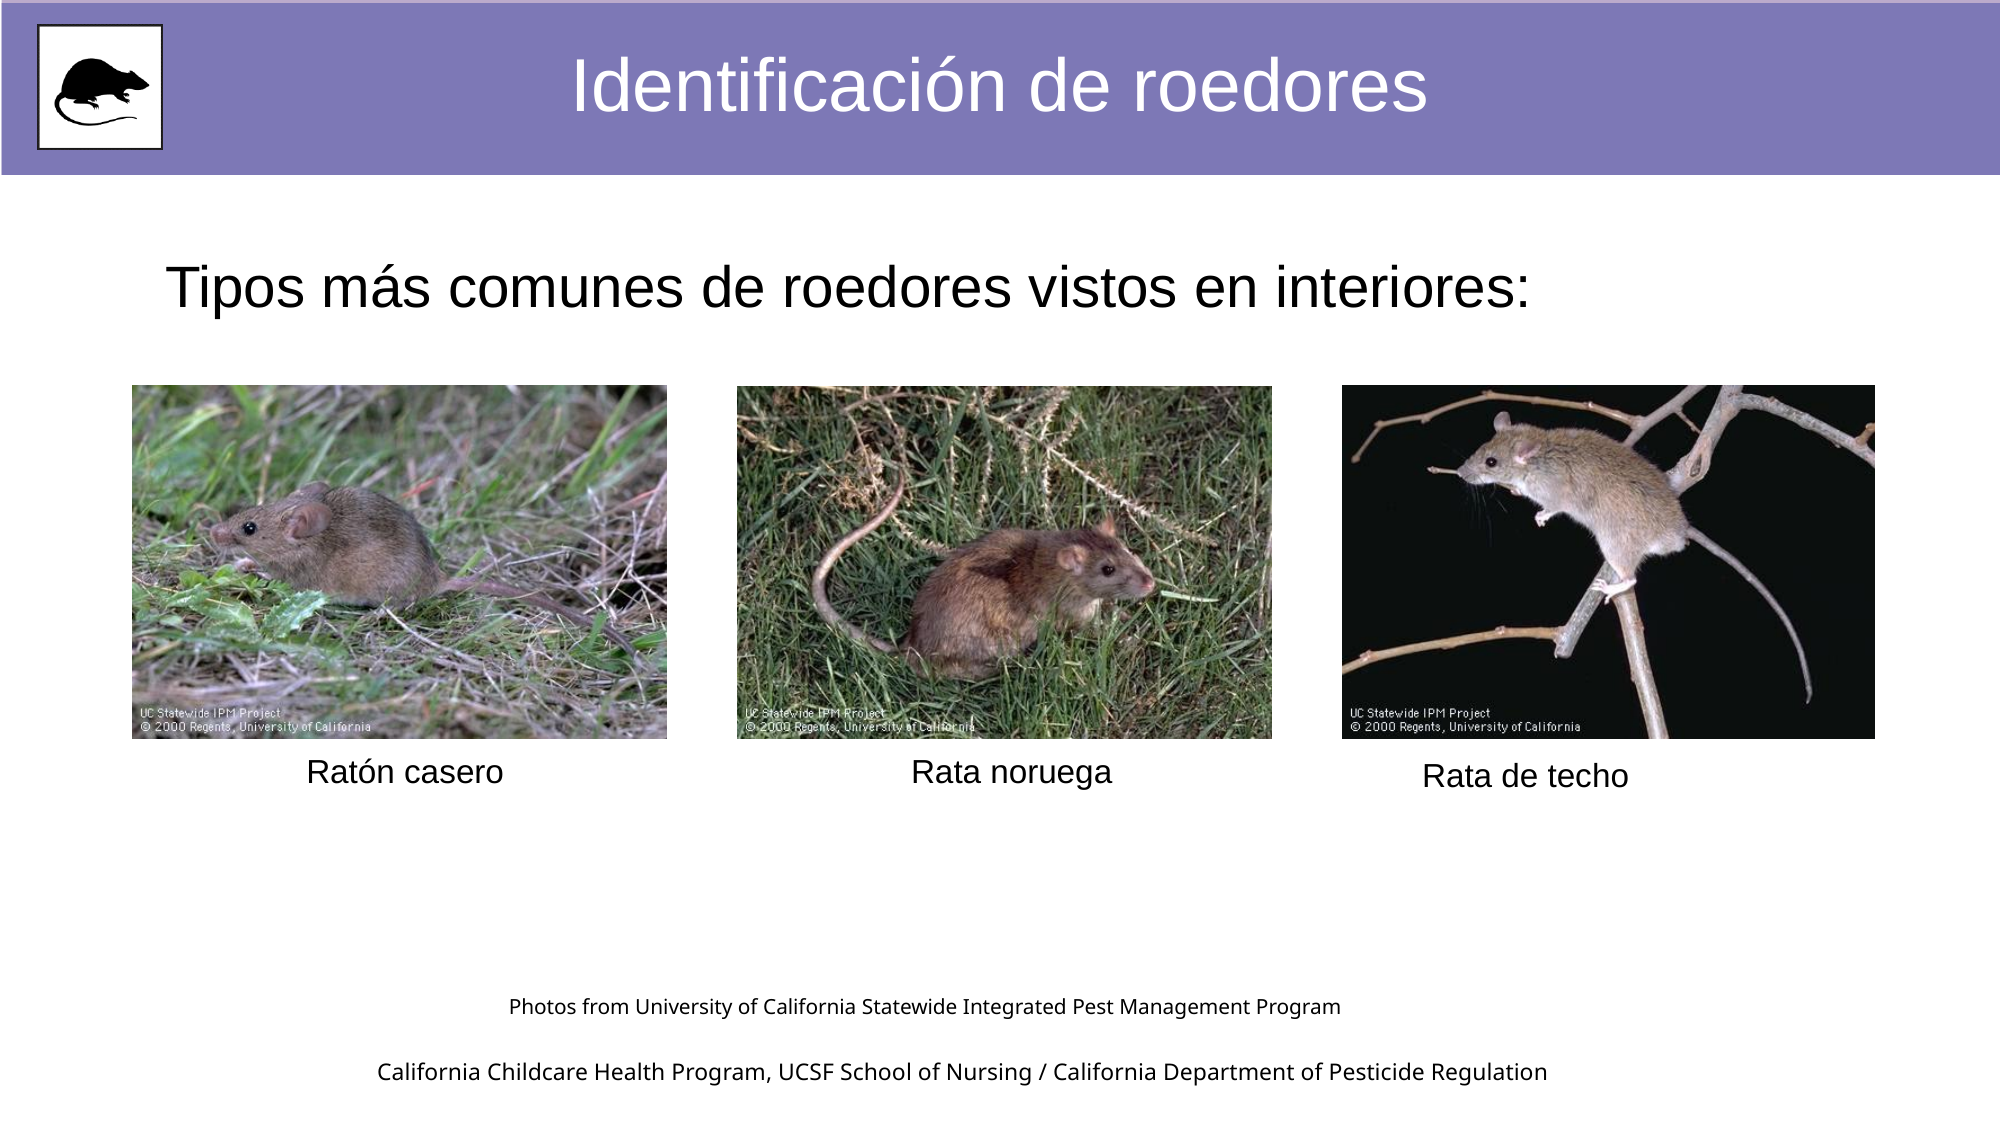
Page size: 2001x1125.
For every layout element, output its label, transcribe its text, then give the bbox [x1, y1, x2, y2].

text_box Photos from University of California Statewide Integrated Pest Management Program [494, 986, 1506, 1027]
list Tipos más comunes de roedores vistos en interiores: [150, 249, 1875, 375]
picture [132, 385, 667, 739]
text_box Rata noruega [896, 742, 1128, 838]
text_box Ratón casero [291, 742, 520, 838]
picture [737, 386, 1272, 739]
text_box Rata de techo [1407, 746, 1820, 842]
picture [1342, 385, 1875, 739]
text_box Identificación de roedores [0, 0, 2000, 175]
